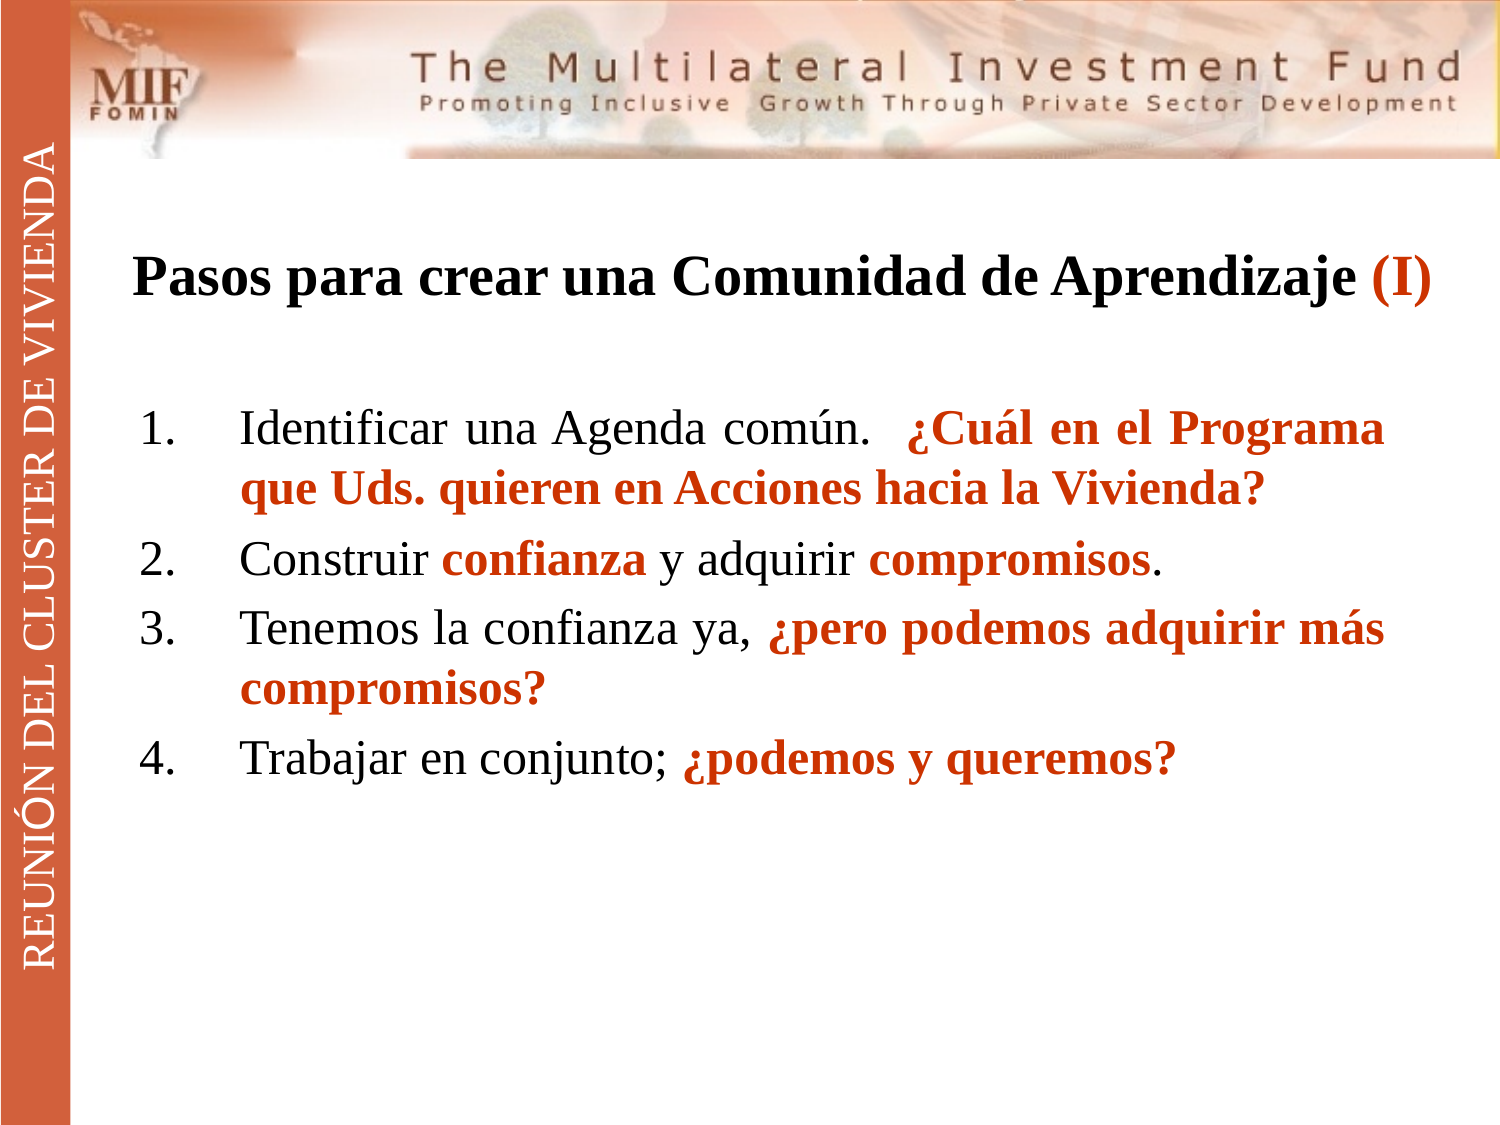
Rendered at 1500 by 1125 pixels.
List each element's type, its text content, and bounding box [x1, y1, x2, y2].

text_box Identificar una Agenda común. ¿Cuál en el Programa que Uds. quieren en Acciones hacia la Vivienda? Construir confianza y adquirir compromisos. Tenemos la confianza ya, ¿pero podemos adquirir más compromisos? Trabajar en conjunto; ¿podemos y queremos? [124, 387, 1400, 888]
picture [62, 0, 1500, 160]
text_box REUNIÓN DEL CLUSTER DE VIVIENDA [0, 0, 71, 1125]
text_box Pasos para crear una Comunidad de Aprendizaje (I) [87, 224, 1500, 300]
